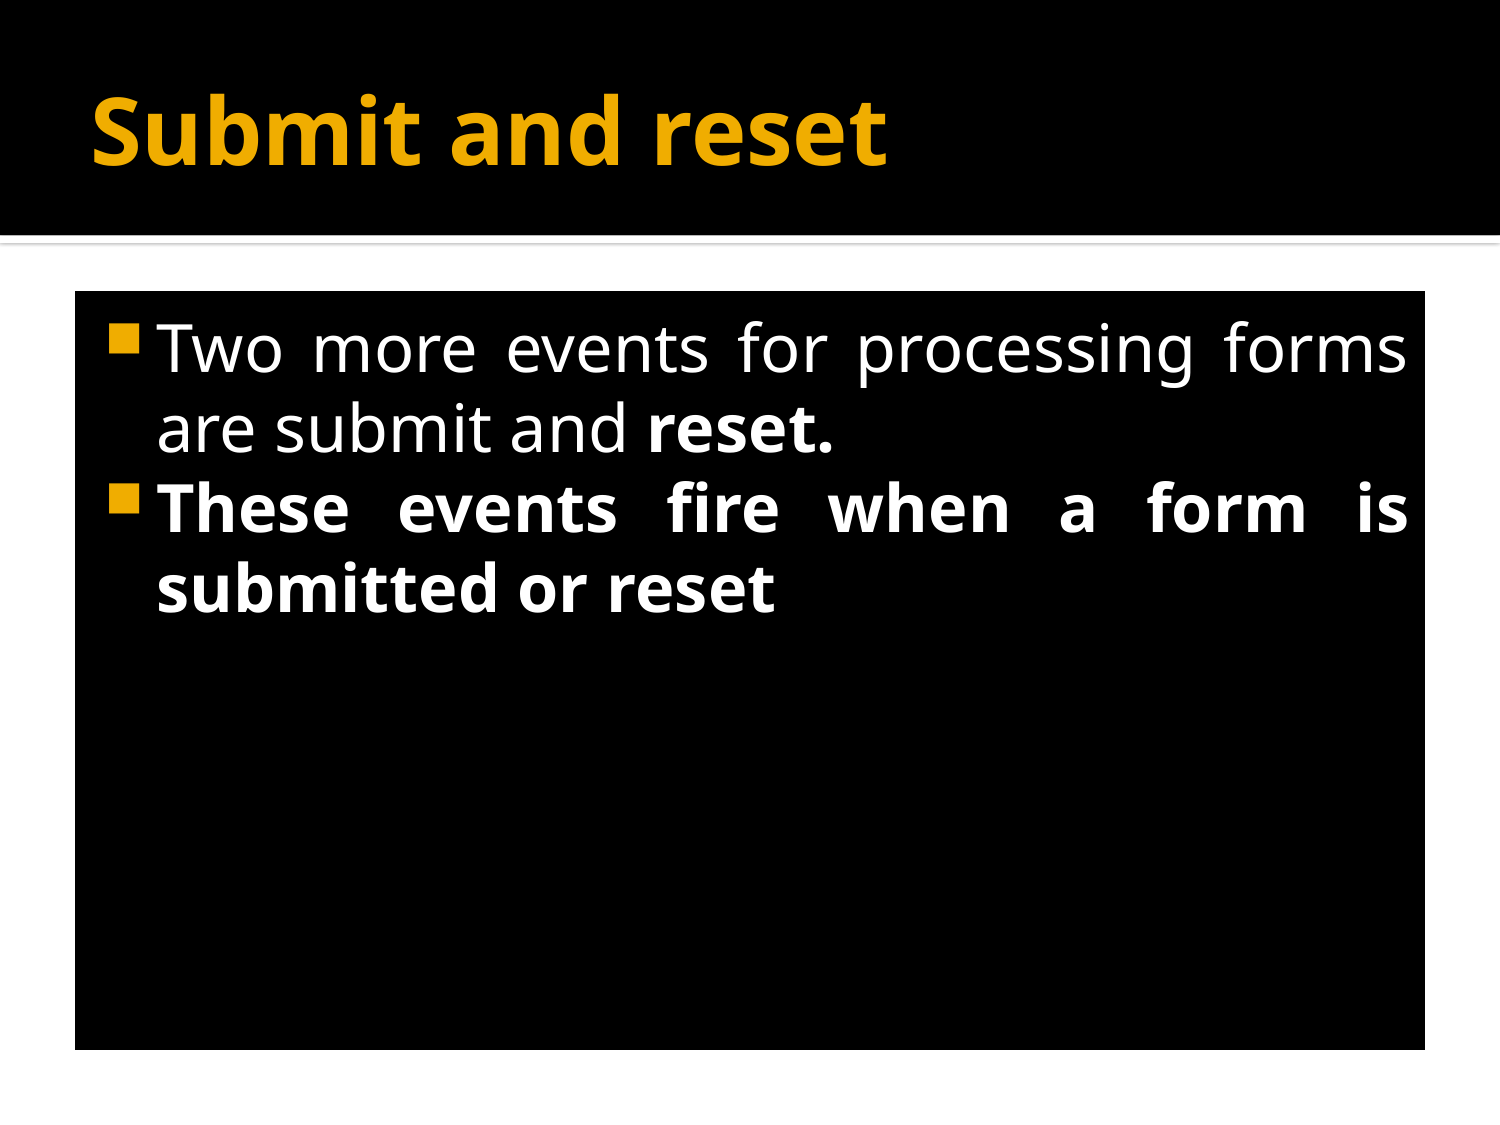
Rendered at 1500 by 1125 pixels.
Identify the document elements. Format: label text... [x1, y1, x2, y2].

title Submit and reset [75, 25, 1425, 231]
list Two more events for processing forms are submit and reset. These events fire when a form is submitted or reset [75, 291, 1425, 1050]
